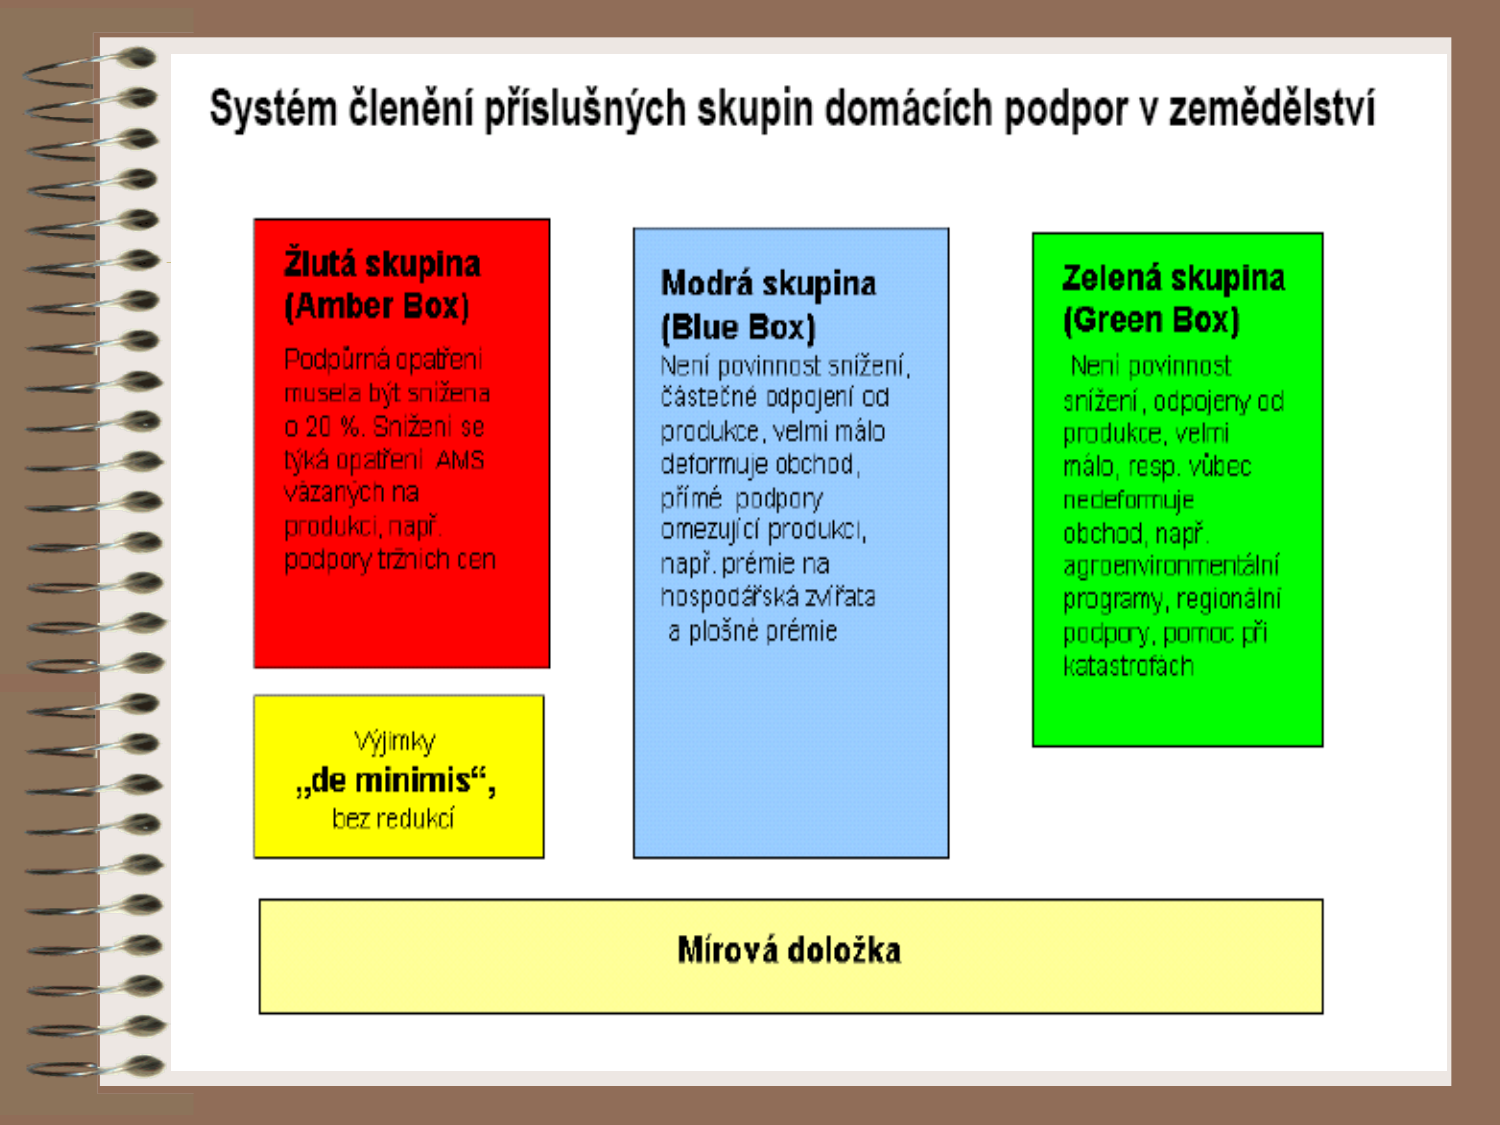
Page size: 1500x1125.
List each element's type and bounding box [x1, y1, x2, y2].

picture [0, 692, 194, 1115]
picture [0, 8, 194, 674]
list [170, 54, 1448, 1071]
